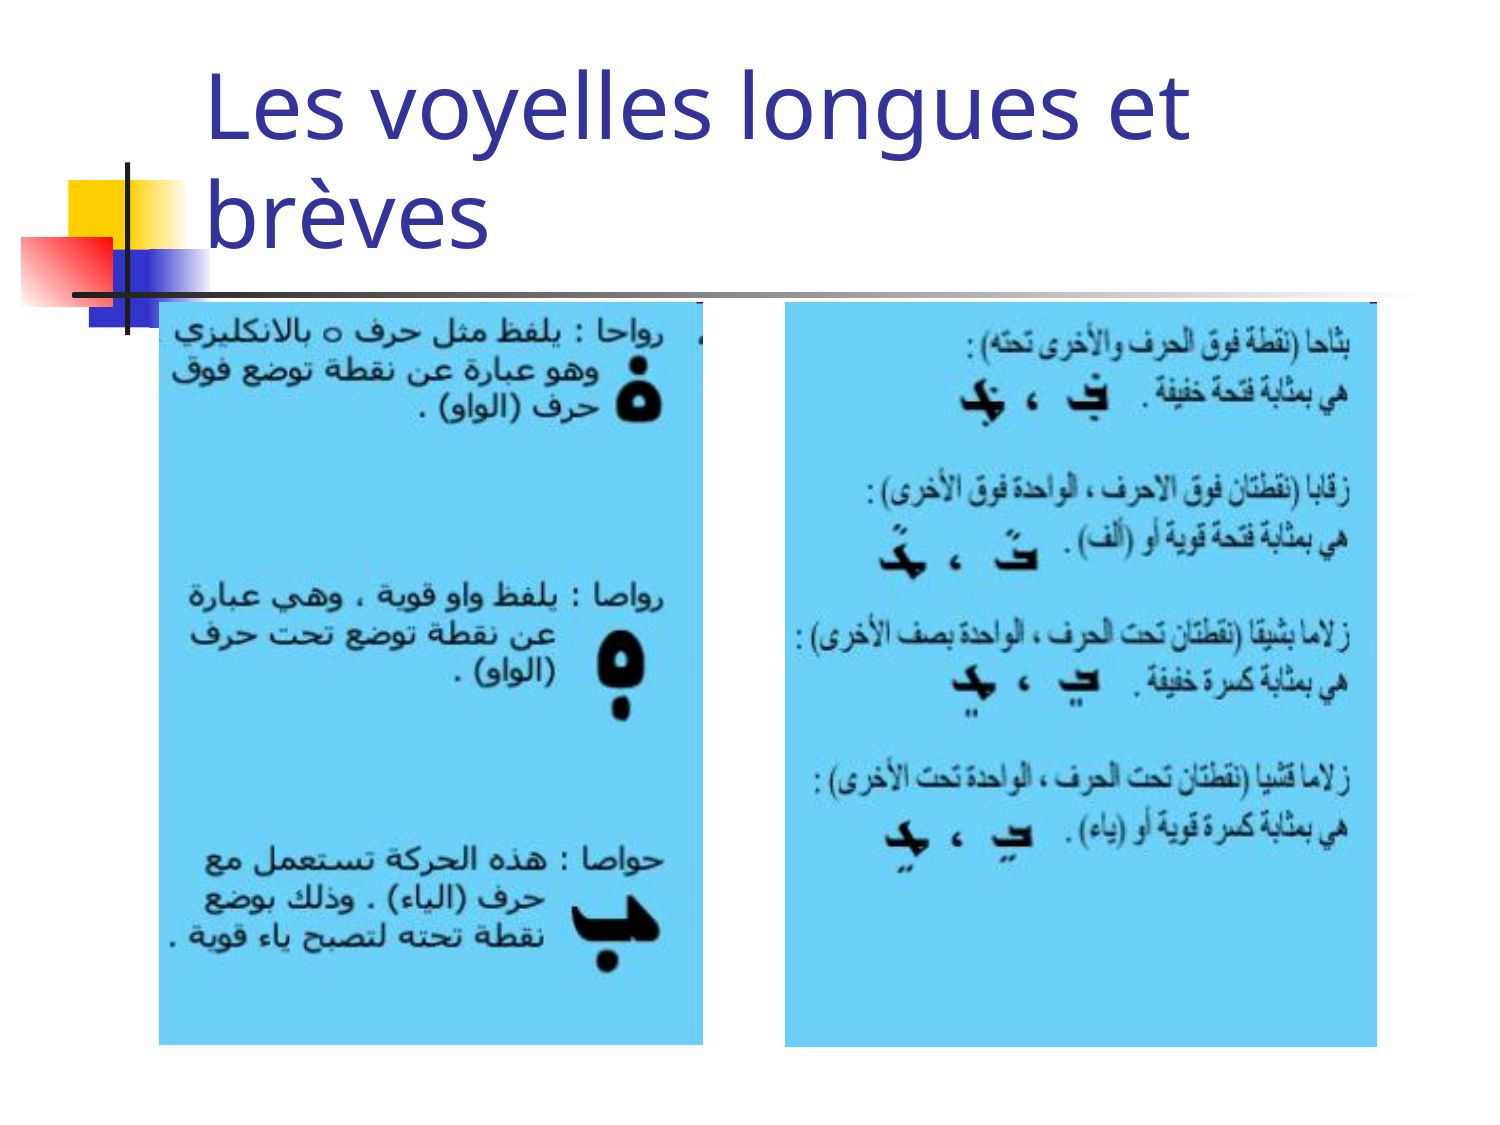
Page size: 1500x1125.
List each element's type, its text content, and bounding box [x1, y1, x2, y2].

picture [159, 302, 703, 1045]
title Les voyelles longues et brèves [188, 35, 1468, 275]
picture [785, 302, 1377, 1047]
